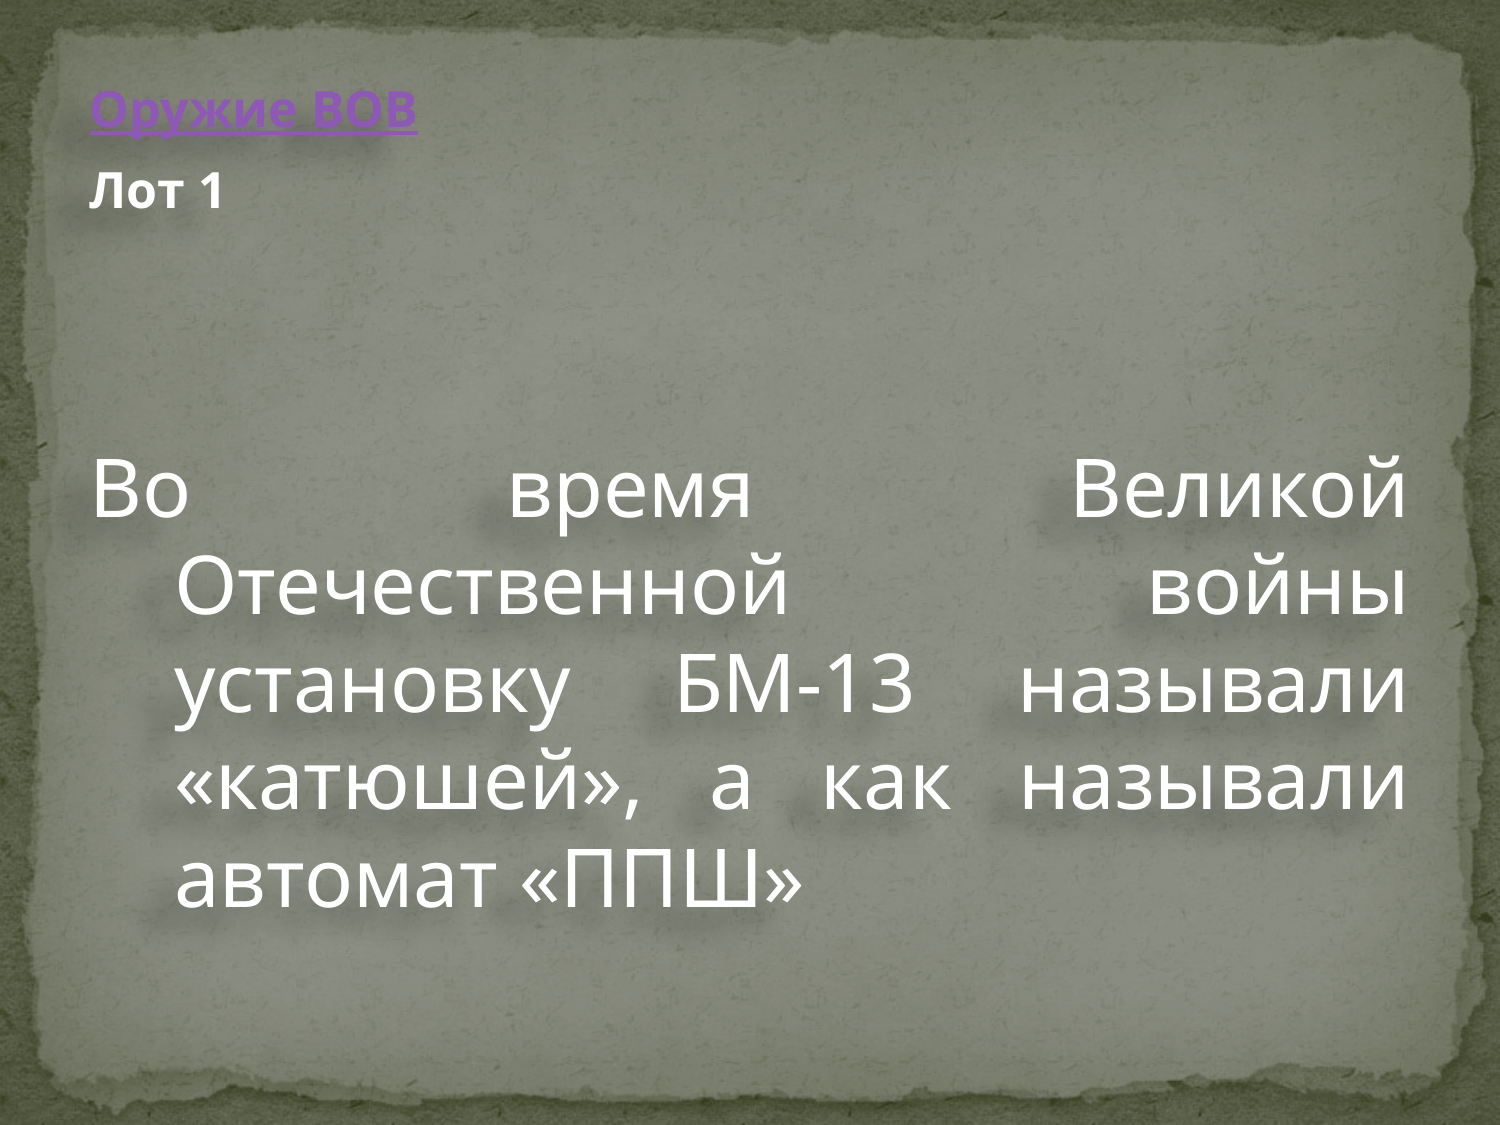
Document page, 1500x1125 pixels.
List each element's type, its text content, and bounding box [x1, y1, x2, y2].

list Оружие ВОВ Лот 1 Во время Великой Отечественной войны установку БМ-13 называли «катюшей», а как называли автомат «ППШ» [75, 70, 1425, 1043]
